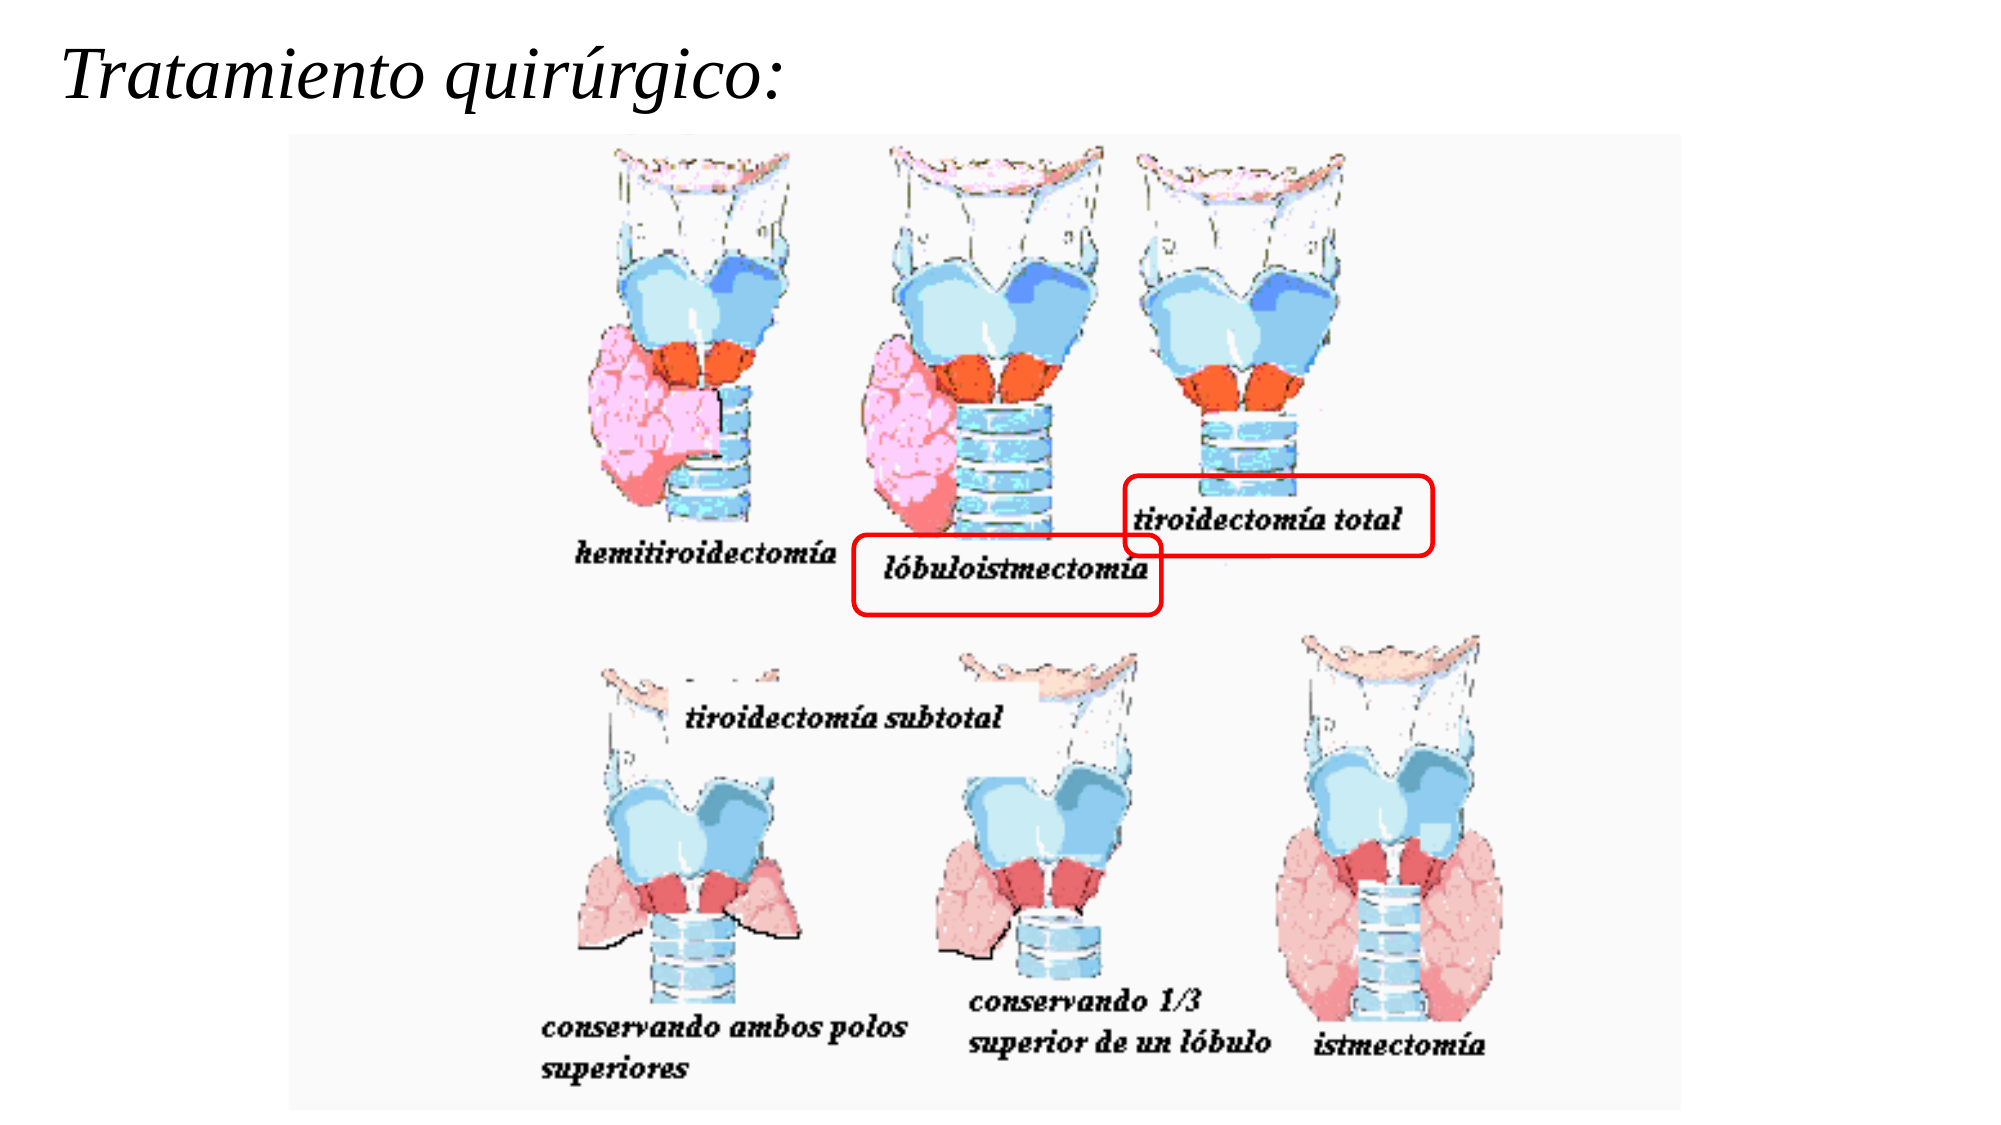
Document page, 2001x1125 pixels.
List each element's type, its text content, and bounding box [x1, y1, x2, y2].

picture [288, 134, 1682, 1110]
text_box Tratamiento quirúrgico: [52, 16, 1995, 122]
